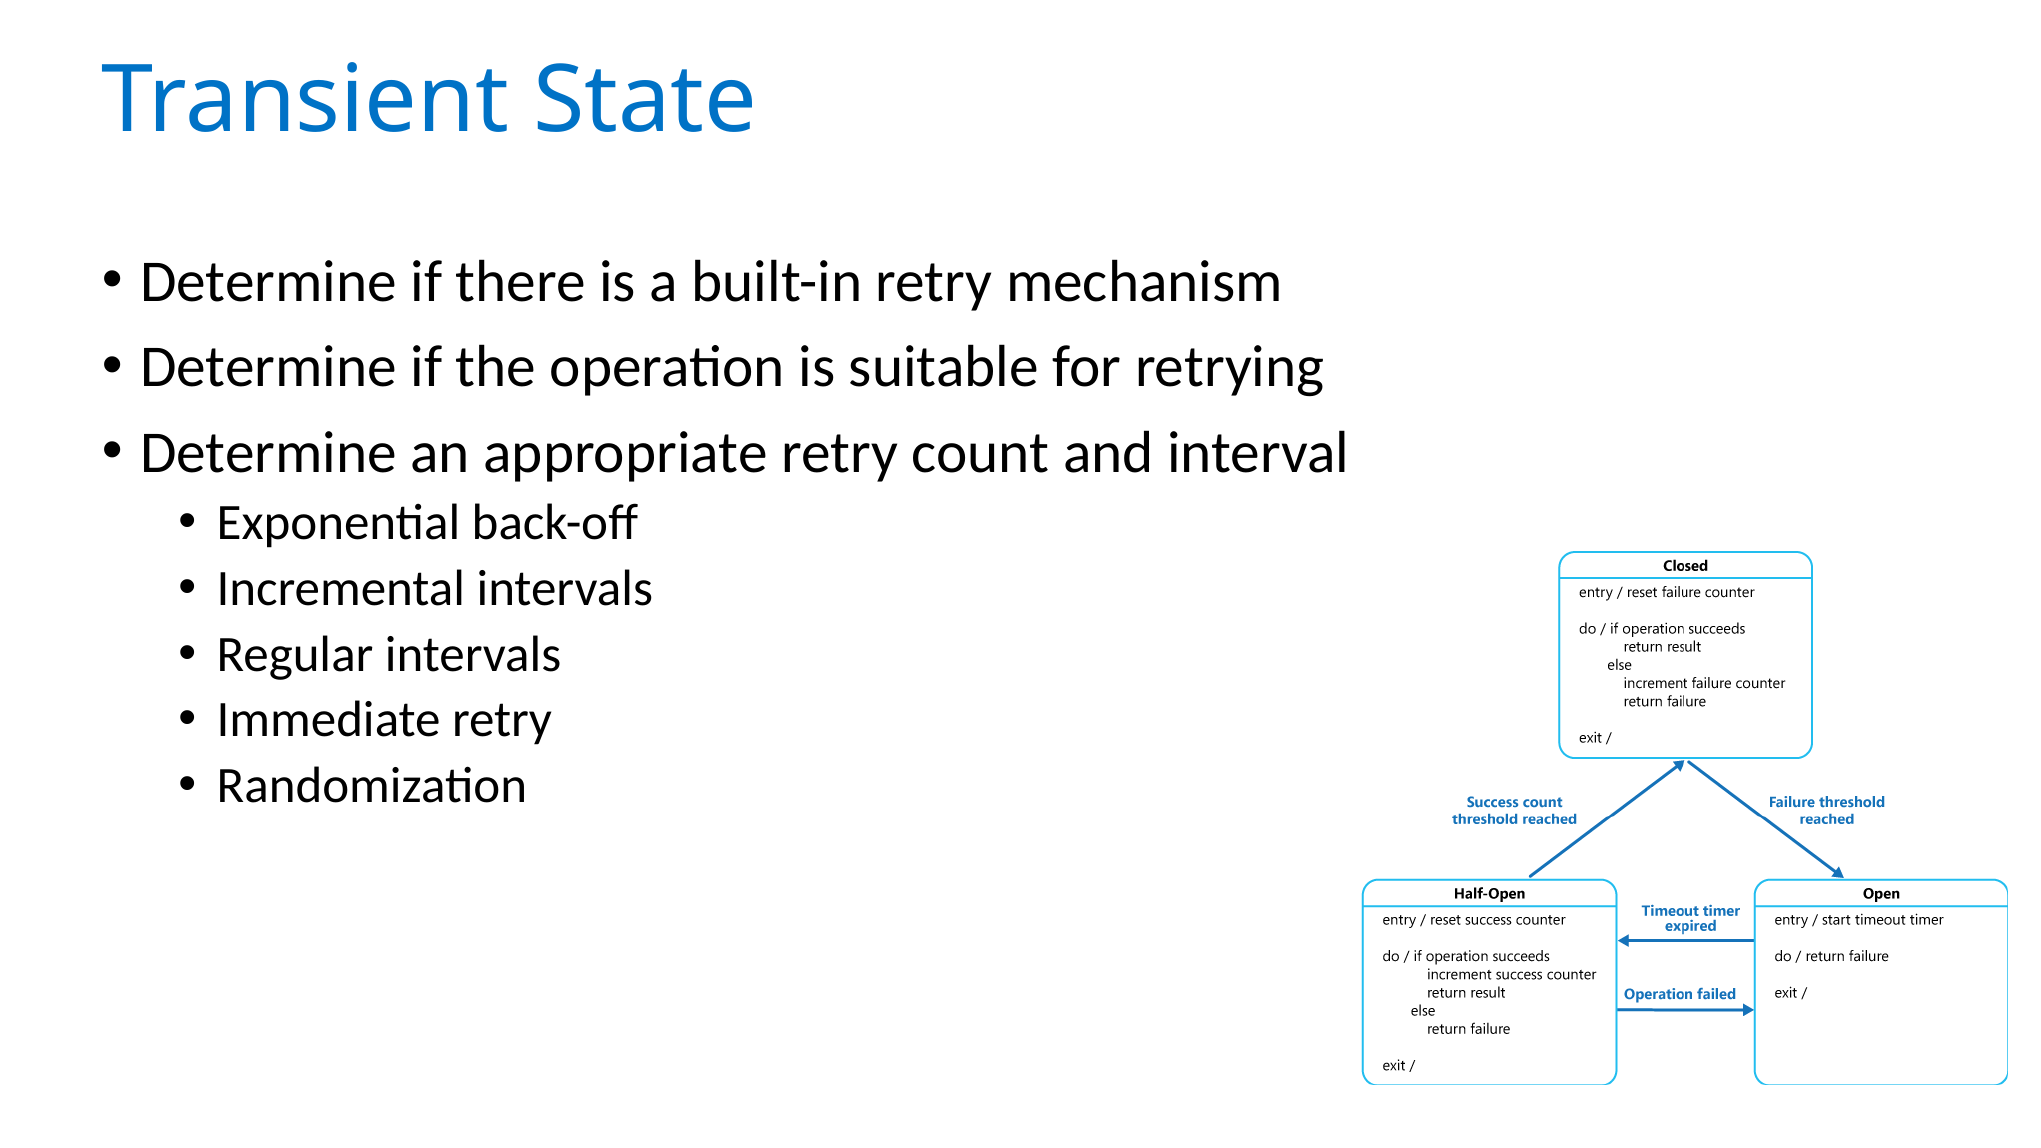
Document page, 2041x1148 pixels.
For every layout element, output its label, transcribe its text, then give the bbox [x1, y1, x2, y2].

list Determine if there is a built-in retry mechanism Determine if the operation is suitable for retrying Determine an appropriate retry count and interval Exponential back-off Incremental intervals Regular intervals Immediate retry Randomization [86, 242, 1953, 1040]
title Transient State [86, 38, 1953, 164]
picture [1359, 548, 2008, 1085]
